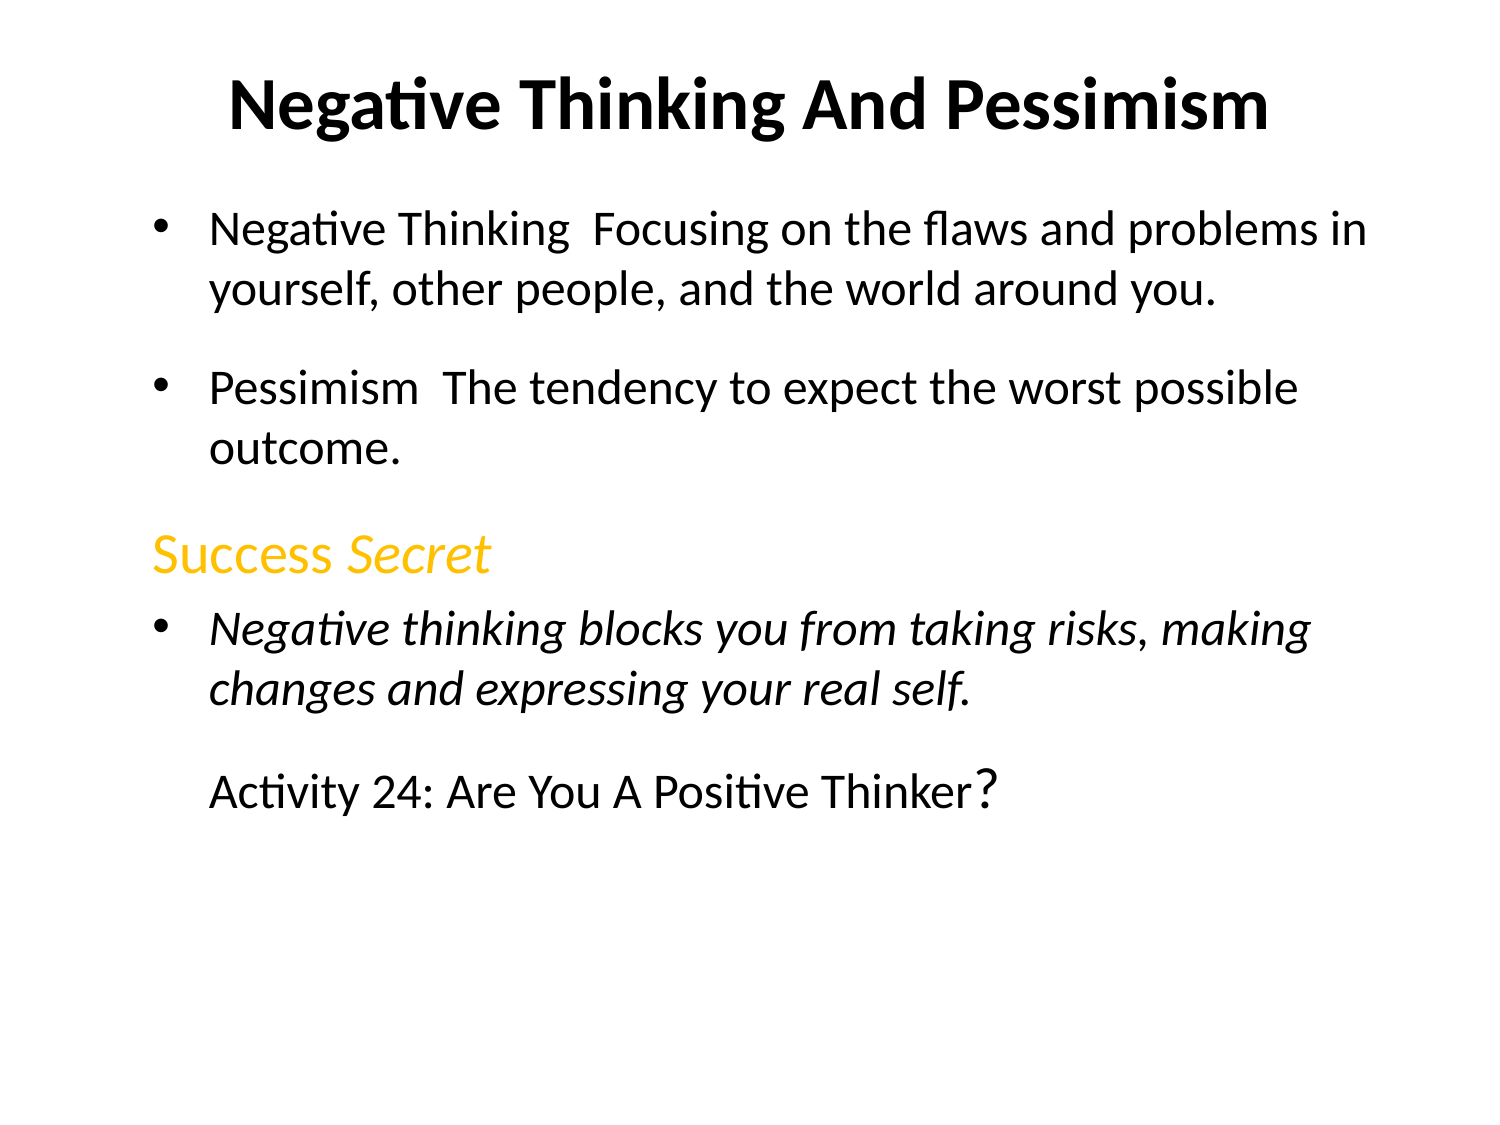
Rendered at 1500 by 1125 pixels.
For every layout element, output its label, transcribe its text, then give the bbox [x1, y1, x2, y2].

list Negative Thinking Focusing on the flaws and problems in yourself, other people, and the world around you. Pessimism The tendency to expect the worst possible outcome. Success Secret Negative thinking blocks you from taking risks, making changes and expressing your real self. Activity 24: Are You A Positive Thinker? [137, 187, 1475, 913]
title Negative Thinking And Pessimism [0, 37, 1500, 163]
